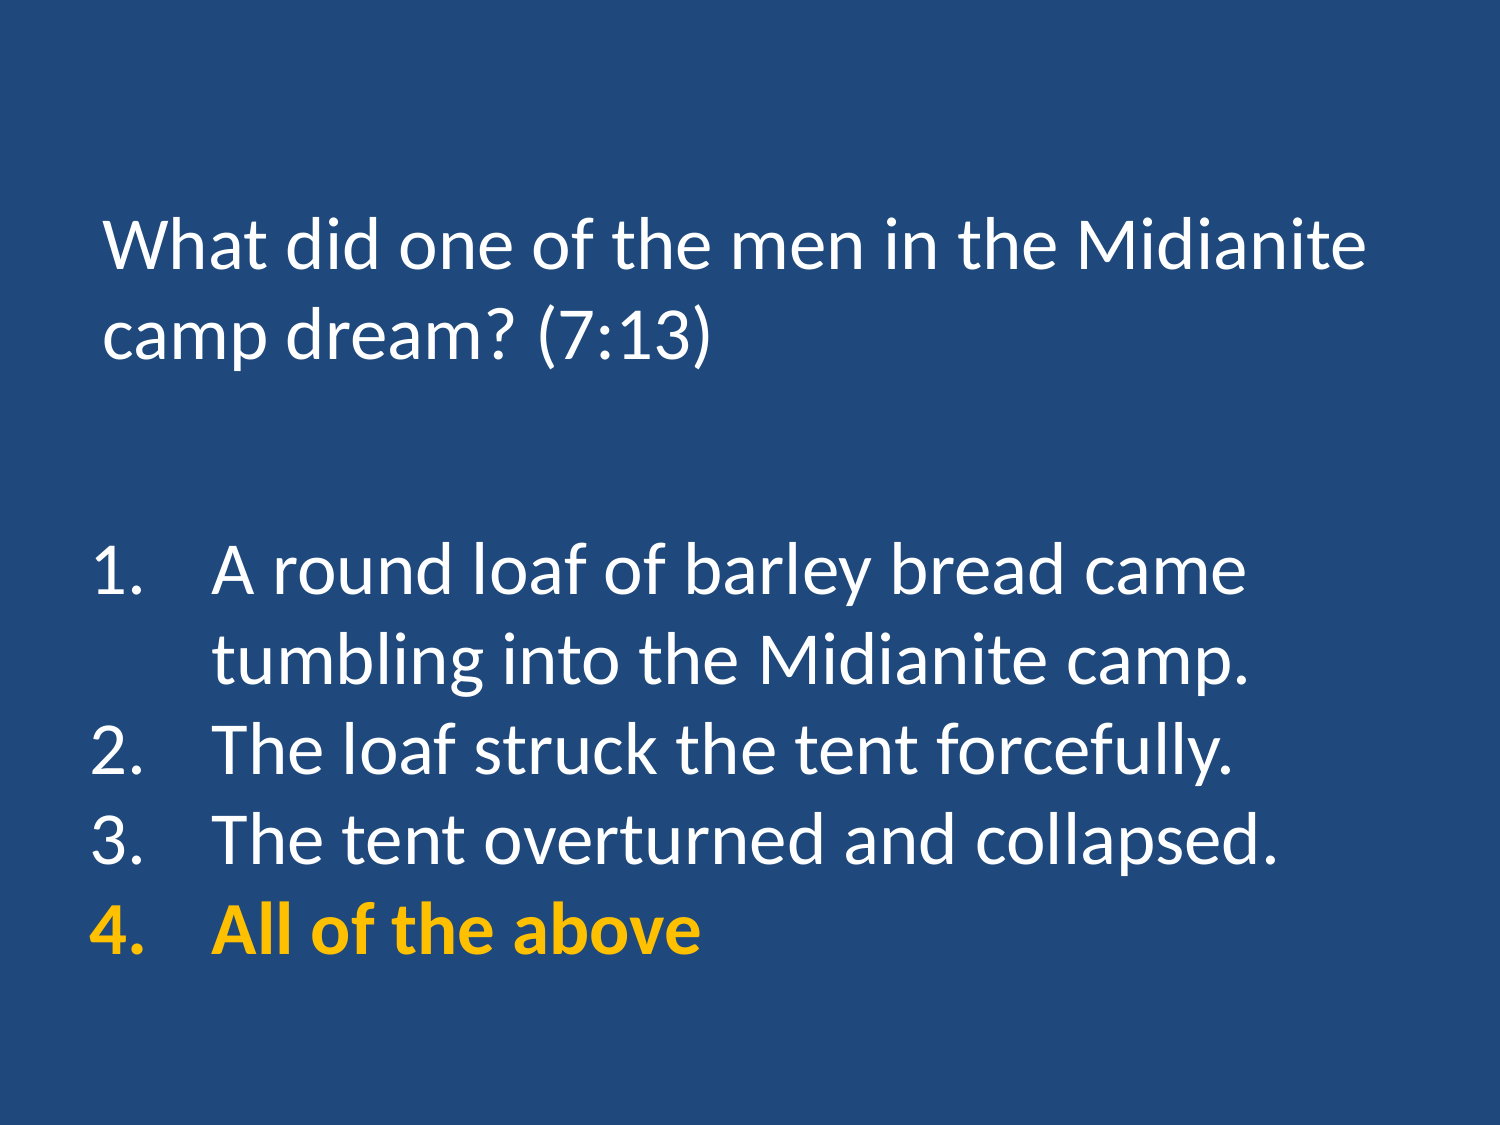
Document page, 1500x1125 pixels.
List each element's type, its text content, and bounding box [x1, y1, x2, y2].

text_box A round loaf of barley bread came tumbling into the Midianite camp. The loaf struck the tent forcefully. The tent overturned and collapsed. All of the above [74, 512, 1425, 978]
text_box What did one of the men in the Midianite camp dream? (7:13) [87, 187, 1425, 383]
